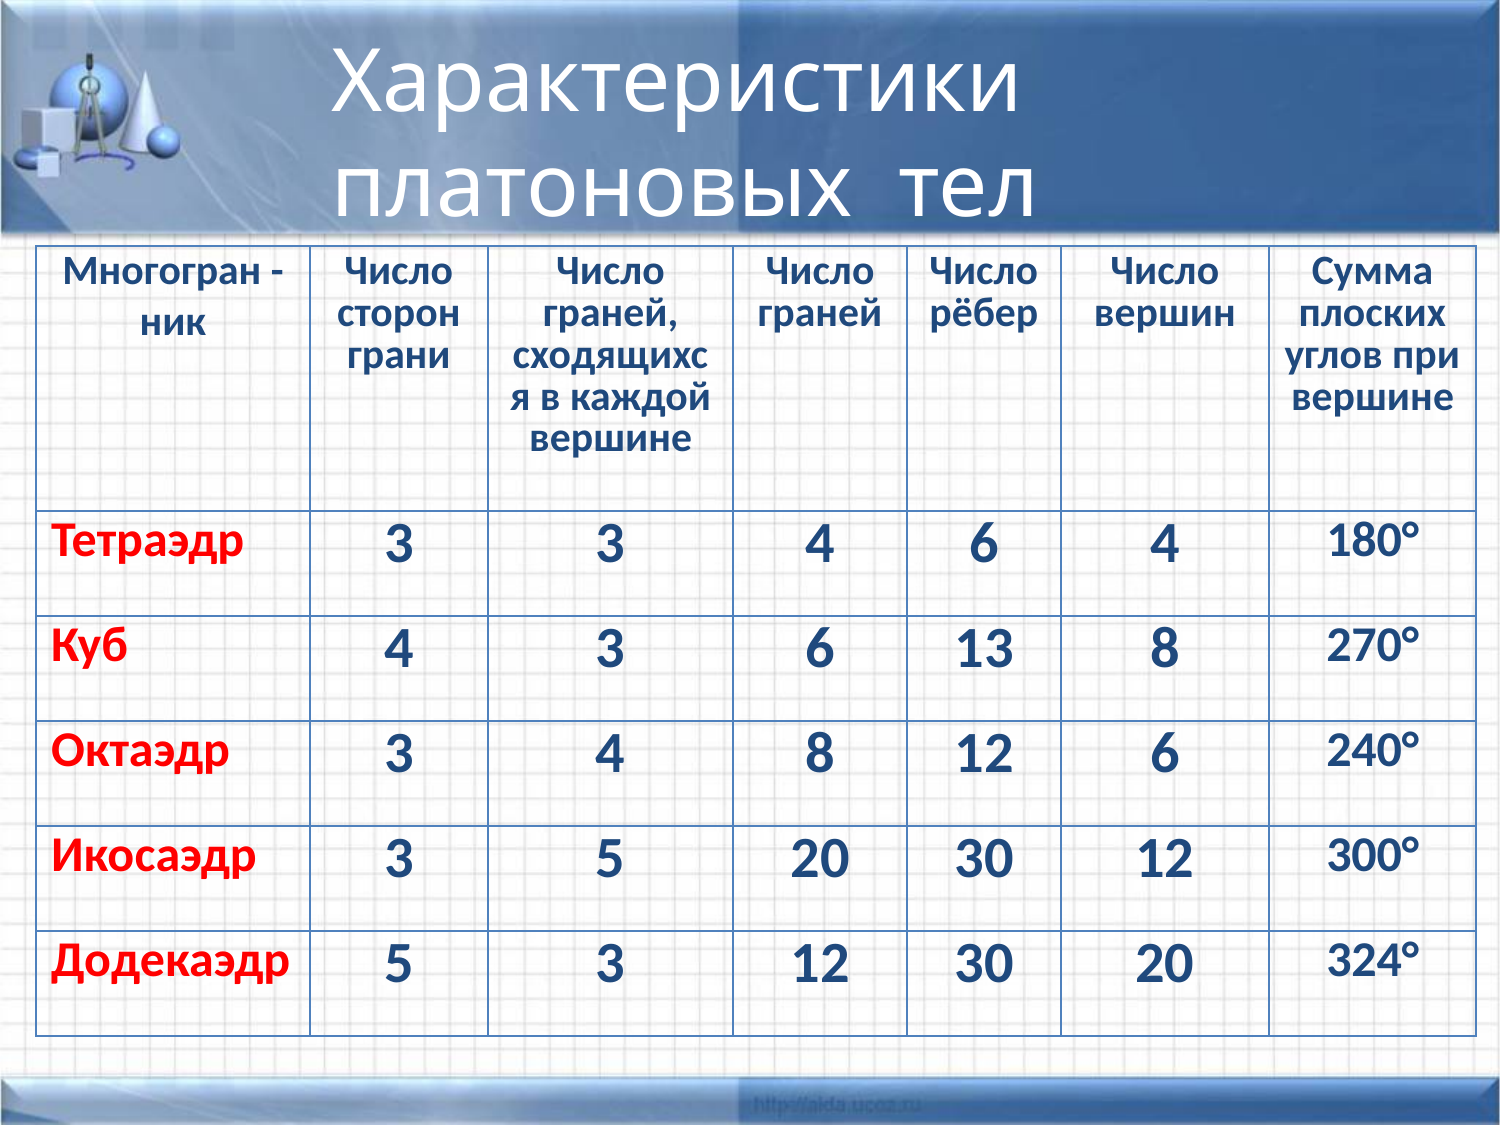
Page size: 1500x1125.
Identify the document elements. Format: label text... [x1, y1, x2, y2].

table_cell 3 [311, 512, 487, 615]
table_cell Тетраэдр [37, 512, 309, 615]
table_cell 3 [311, 827, 487, 930]
table_cell 180° [1270, 512, 1475, 615]
table_cell 6 [734, 617, 906, 720]
table_cell 8 [734, 722, 906, 825]
picture [0, 0, 1500, 1125]
table_cell 4 [311, 617, 487, 720]
table_cell 324° [1270, 932, 1475, 1035]
table_header Число сторон грани [311, 247, 487, 510]
table_cell 3 [489, 512, 732, 615]
table_cell Икосаэдр [37, 827, 309, 930]
table_cell 20 [1062, 932, 1268, 1035]
table_cell 6 [1062, 722, 1268, 825]
table_header Число граней [734, 247, 906, 510]
table_cell 5 [489, 827, 732, 930]
table_cell 20 [734, 827, 906, 930]
table_cell 6 [908, 512, 1060, 615]
table_header Число граней, сходящихся в каждой вершине [489, 247, 732, 510]
table_cell Октаэдр [37, 722, 309, 825]
table_cell 3 [311, 722, 487, 825]
table_cell 4 [1062, 512, 1268, 615]
table_cell 30 [908, 827, 1060, 930]
table_cell 12 [734, 932, 906, 1035]
table_header Число вершин [1062, 247, 1268, 510]
table_cell 12 [1062, 827, 1268, 930]
table_cell 270° [1270, 617, 1475, 720]
table_cell 3 [489, 932, 732, 1035]
table_header Многогран - ник [37, 247, 309, 510]
table_cell 240° [1270, 722, 1475, 825]
table_cell Додекаэдр [37, 932, 309, 1035]
table_cell 12 [908, 722, 1060, 825]
table_cell 5 [311, 932, 487, 1035]
table_cell 4 [734, 512, 906, 615]
table_cell 300° [1270, 827, 1475, 930]
table_header Число рёбер [908, 247, 1060, 510]
table_cell 13 [908, 617, 1060, 720]
table_cell 8 [1062, 617, 1268, 720]
table_header Сумма плоских углов при вершине [1270, 247, 1475, 510]
table_cell Куб [37, 617, 309, 720]
table_cell 30 [908, 932, 1060, 1035]
text_box Характеристики платоновых тел [316, 11, 1331, 245]
table_cell 3 [489, 617, 732, 720]
table_cell 4 [489, 722, 732, 825]
